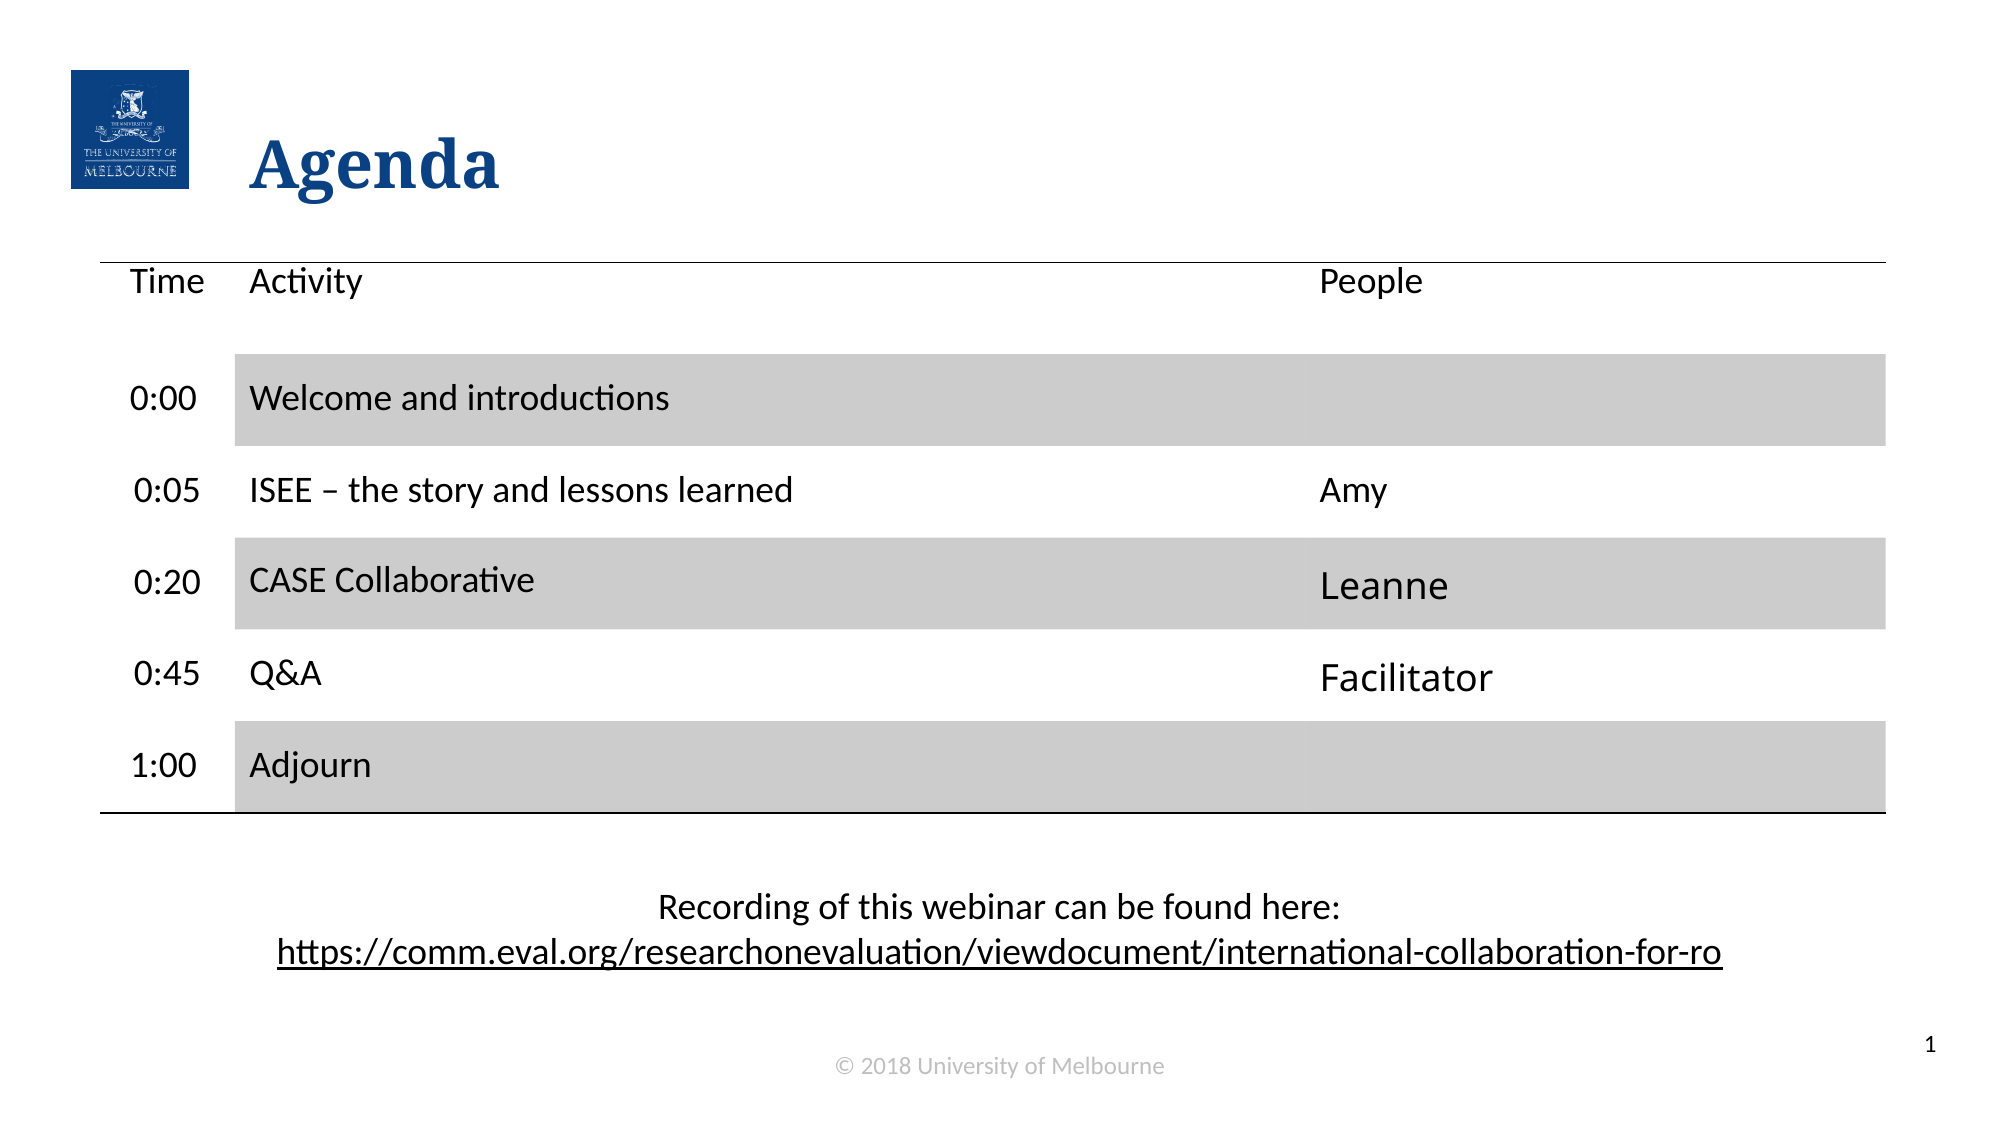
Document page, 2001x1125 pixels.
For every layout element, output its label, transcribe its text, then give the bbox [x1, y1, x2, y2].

table_header Time [100, 263, 235, 354]
table_header People [1305, 263, 1886, 354]
table_cell 0:00 [100, 354, 235, 446]
table_cell 1:00 [100, 721, 235, 812]
title Agenda [234, 64, 1924, 211]
table_cell CASE Collaborative [235, 538, 1305, 629]
table_cell Adjourn [235, 721, 1305, 812]
table_cell Leanne [1305, 538, 1886, 629]
table_header Activity [235, 263, 1305, 354]
table_cell [1305, 721, 1886, 812]
table_cell 0:45 [100, 629, 235, 721]
slide_number 1 [1797, 1012, 1937, 1073]
text_box Recording of this webinar can be found here: https://comm.eval.org/researchonevaluation/viewdocument/international-collaboration-for-ro [261, 874, 1739, 980]
text_box © 2018 University of Melbourne [662, 1042, 1338, 1103]
table_cell Q&A [235, 629, 1305, 721]
table_cell 0:20 [100, 538, 235, 629]
table_cell Facilitator [1305, 629, 1886, 721]
table_cell 0:05 [100, 446, 235, 538]
table_cell Welcome and introductions [235, 354, 1305, 446]
picture [71, 70, 189, 189]
table_cell [1305, 354, 1886, 446]
table_cell ISEE – the story and lessons learned [235, 446, 1305, 538]
table_cell Amy [1305, 446, 1886, 538]
